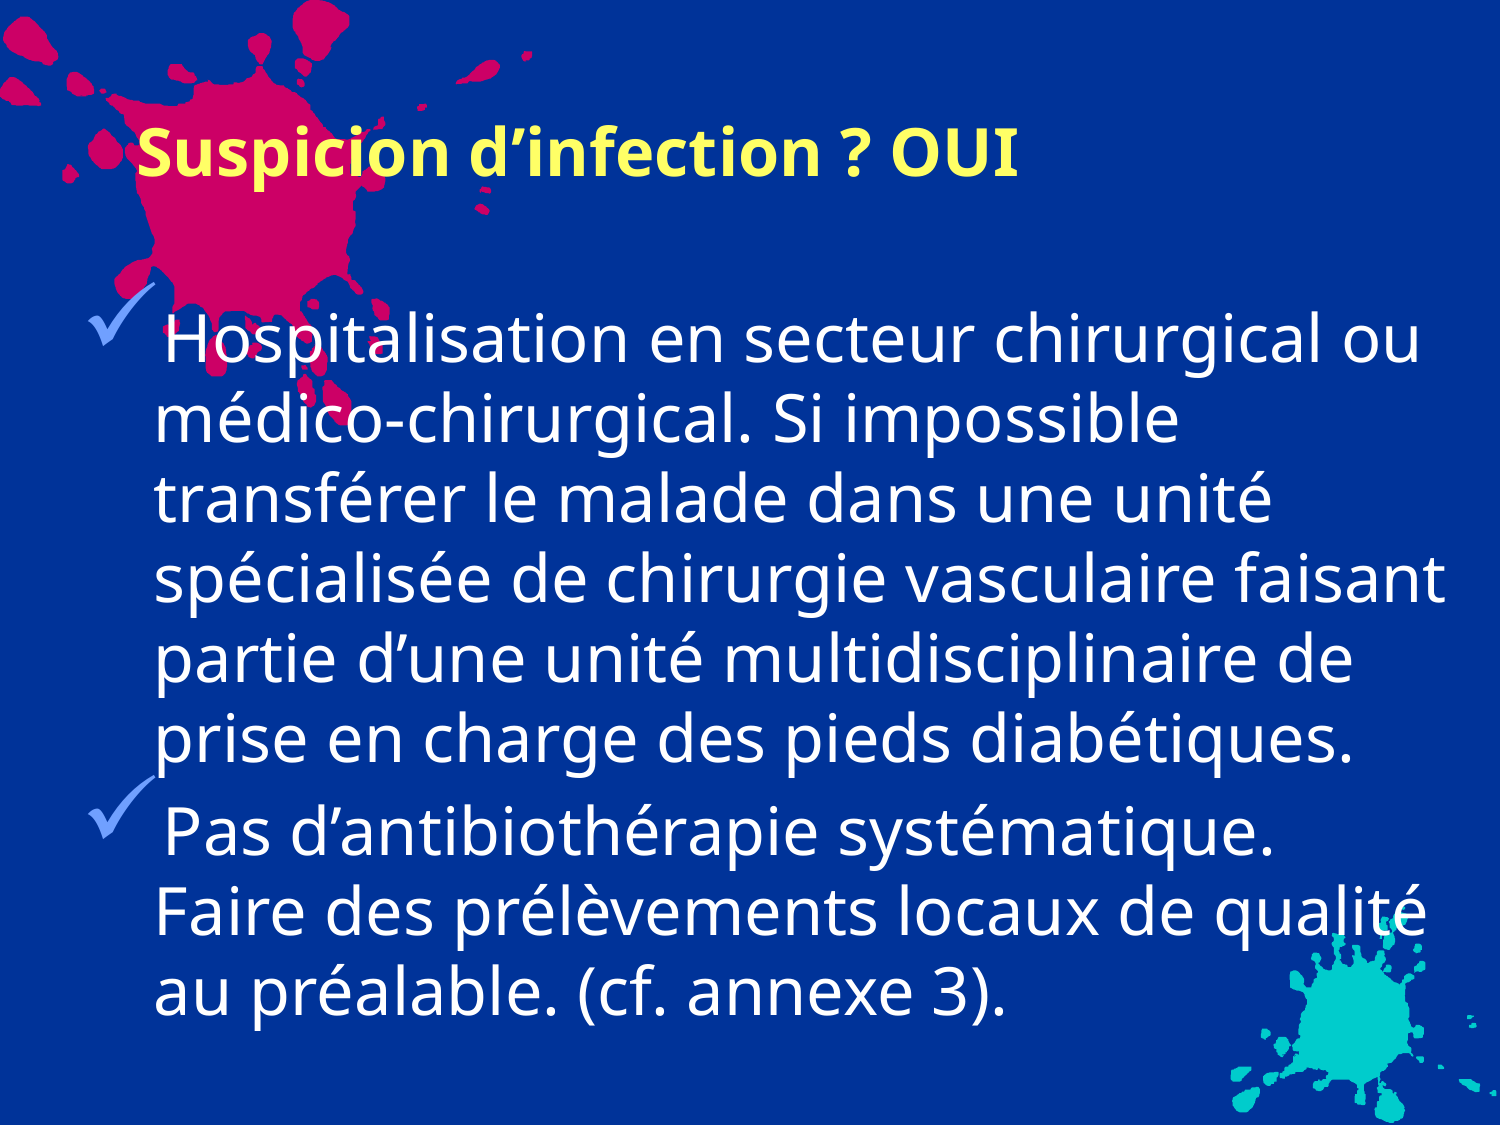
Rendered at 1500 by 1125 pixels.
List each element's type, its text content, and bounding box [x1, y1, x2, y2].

list Suspicion d’infection ? OUI Hospitalisation en secteur chirurgical ou médico-chirurgical. Si impossible transférer le malade dans une unité spécialisée de chirurgie vasculaire faisant partie d’une unité multidisciplinaire de prise en charge des pieds diabétiques. Pas d’antibiothérapie systématique. Faire des prélèvements locaux de qualité au préalable. (cf. annexe 3). [64, 101, 1500, 802]
